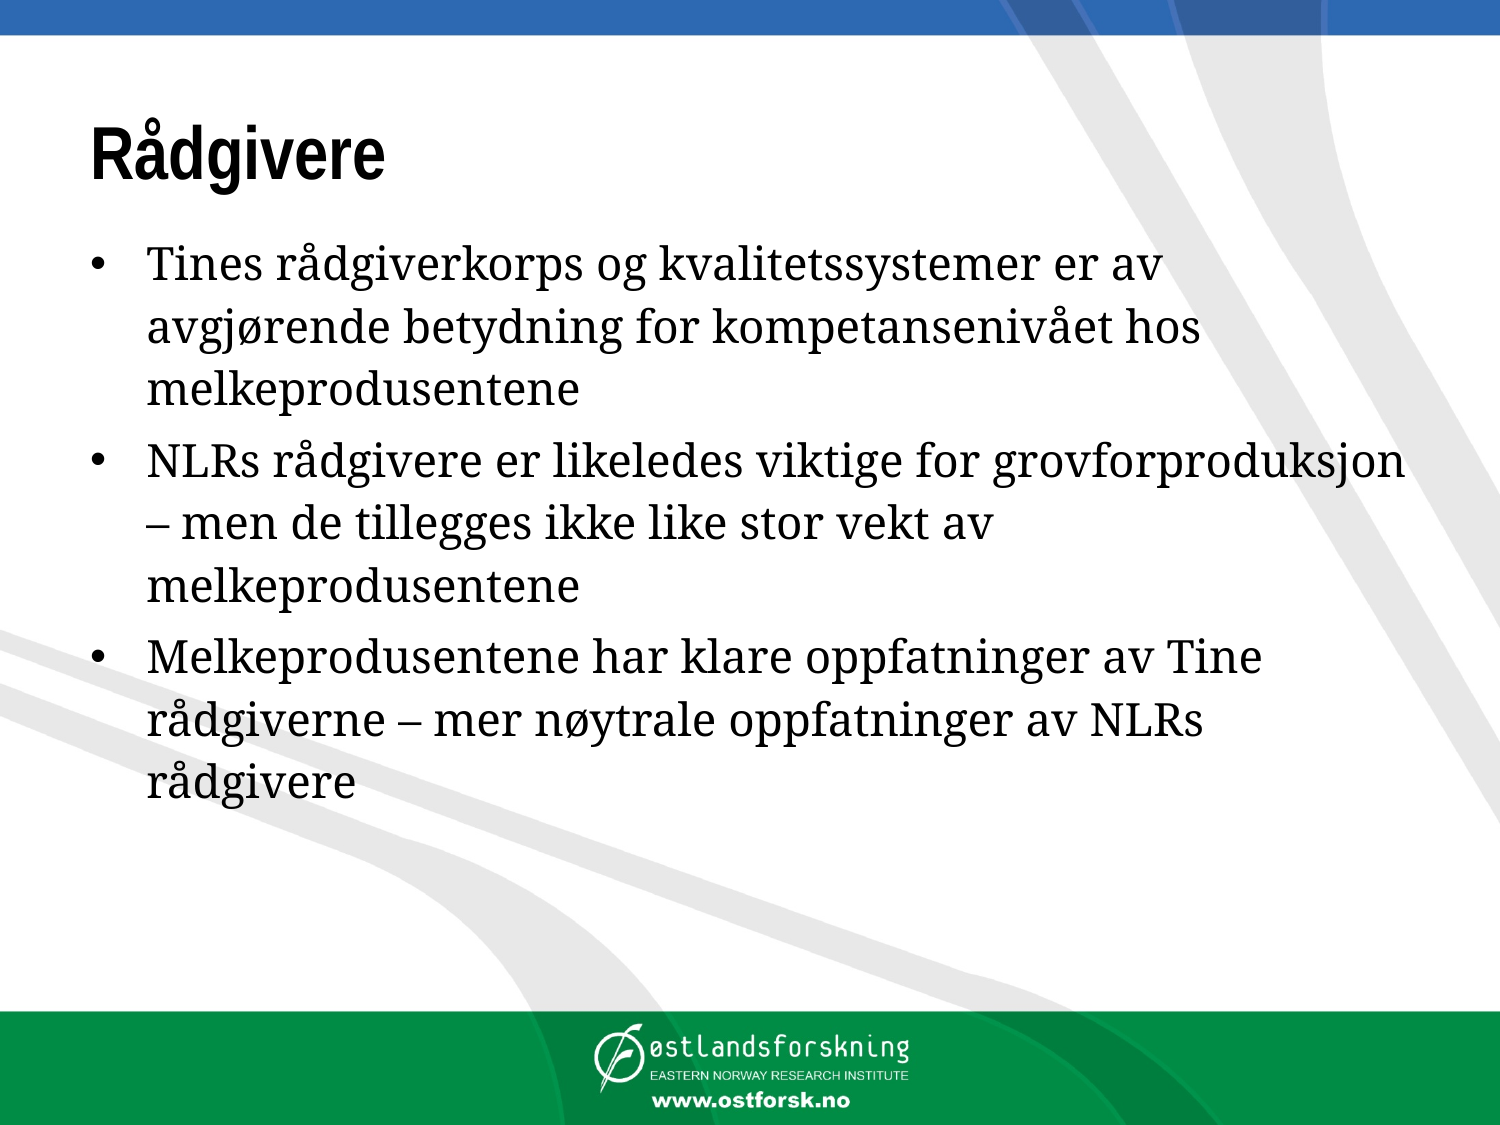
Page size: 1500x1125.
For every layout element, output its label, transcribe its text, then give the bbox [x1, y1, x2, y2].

list Tines rådgiverkorps og kvalitetssystemer er av avgjørende betydning for kompetansenivået hos melkeprodusentene NLRs rådgivere er likeledes viktige for grovforproduksjon – men de tillegges ikke like stor vekt av melkeprodusentene Melkeprodusentene har klare oppfatninger av Tine rådgiverne – mer nøytrale oppfatninger av NLRs rådgivere [75, 219, 1425, 953]
title Rådgivere [75, 56, 1425, 219]
picture [0, 0, 1500, 1125]
